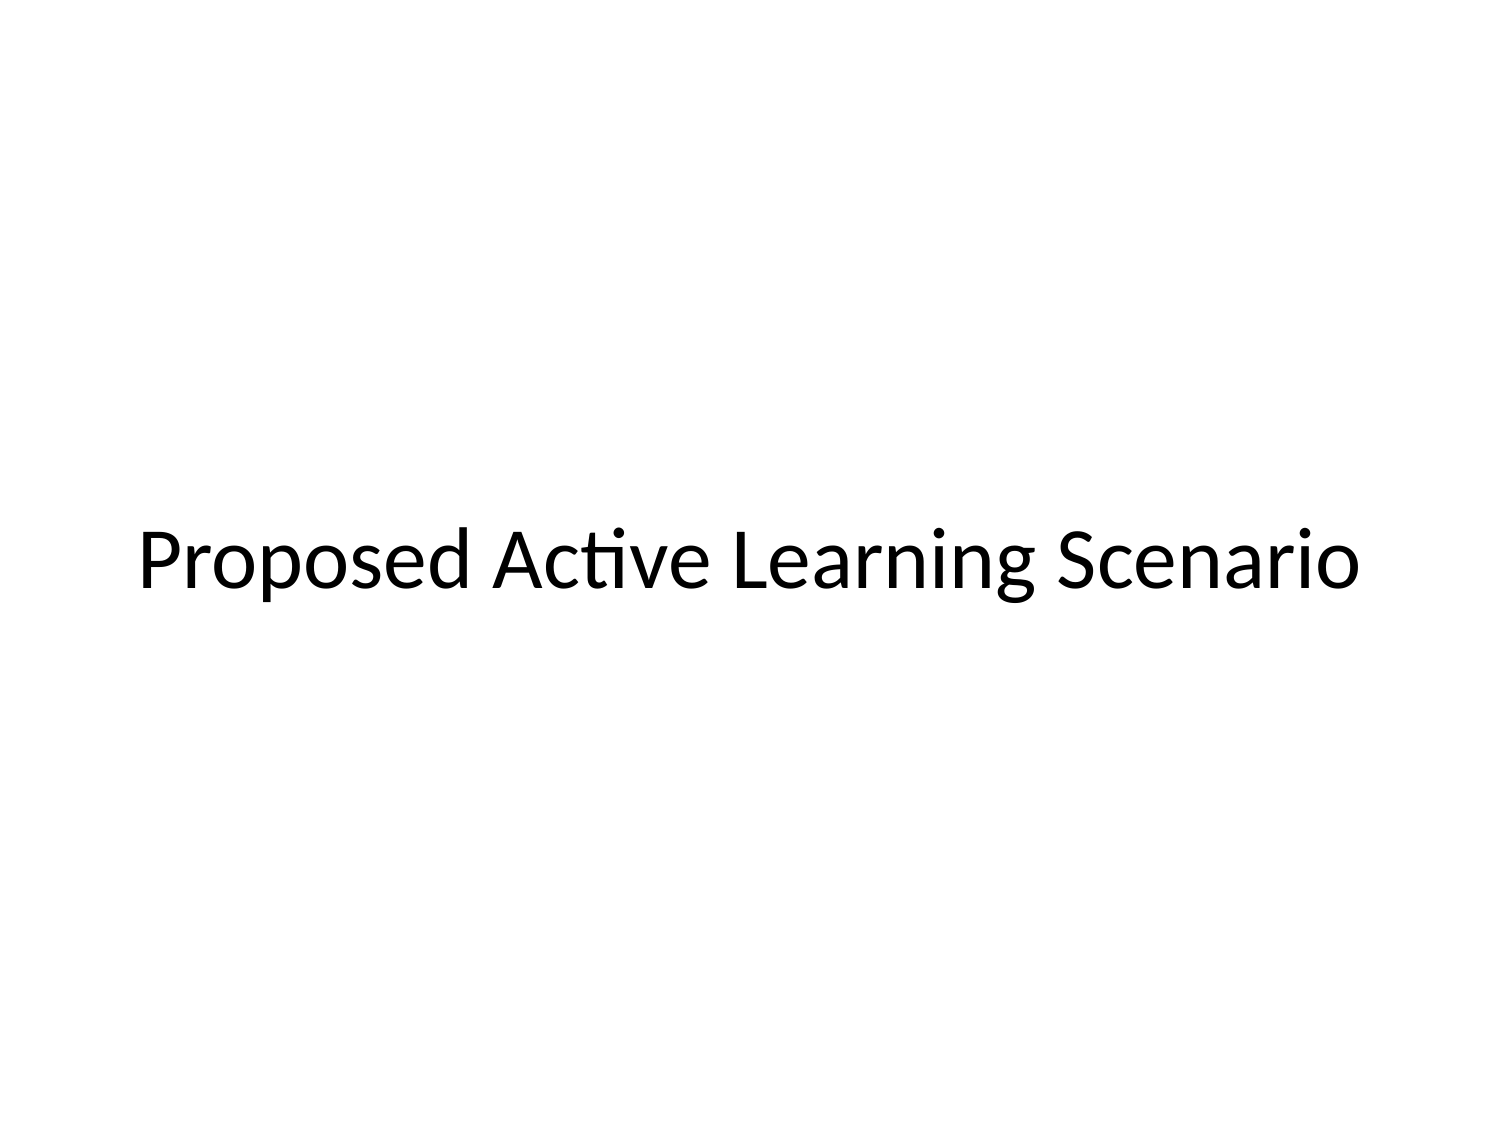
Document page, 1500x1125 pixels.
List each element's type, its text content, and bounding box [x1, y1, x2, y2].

list Proposed Active Learning Scenario [75, 493, 1425, 630]
